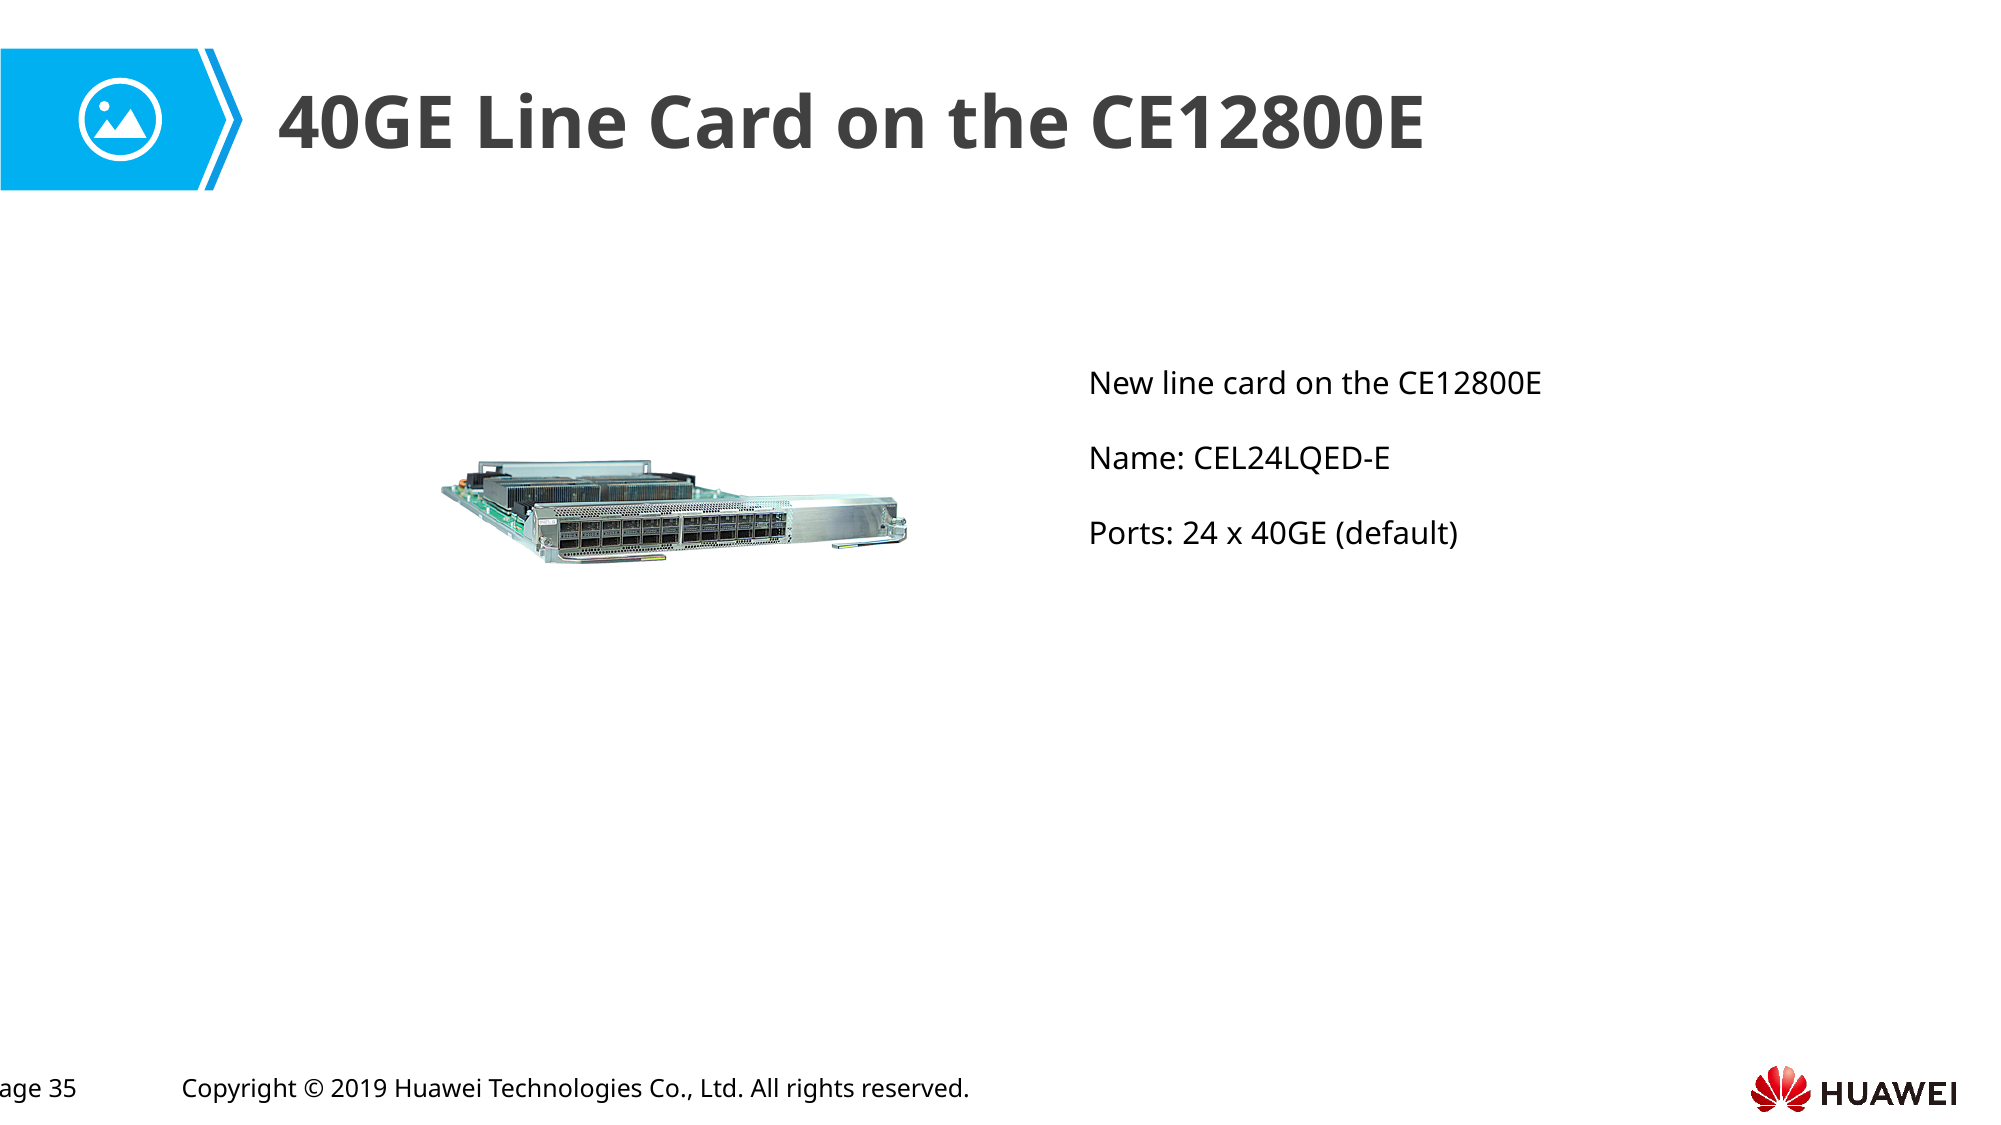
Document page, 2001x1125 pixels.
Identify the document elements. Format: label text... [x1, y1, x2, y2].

picture [1751, 1066, 1956, 1112]
text_box New line card on the CE12800E Name: CEL24LQED-E Ports: 24 x 40GE (default) [1070, 367, 1701, 619]
list 40GE Line Card on the CE12800E [261, 67, 1875, 173]
picture [441, 460, 908, 565]
